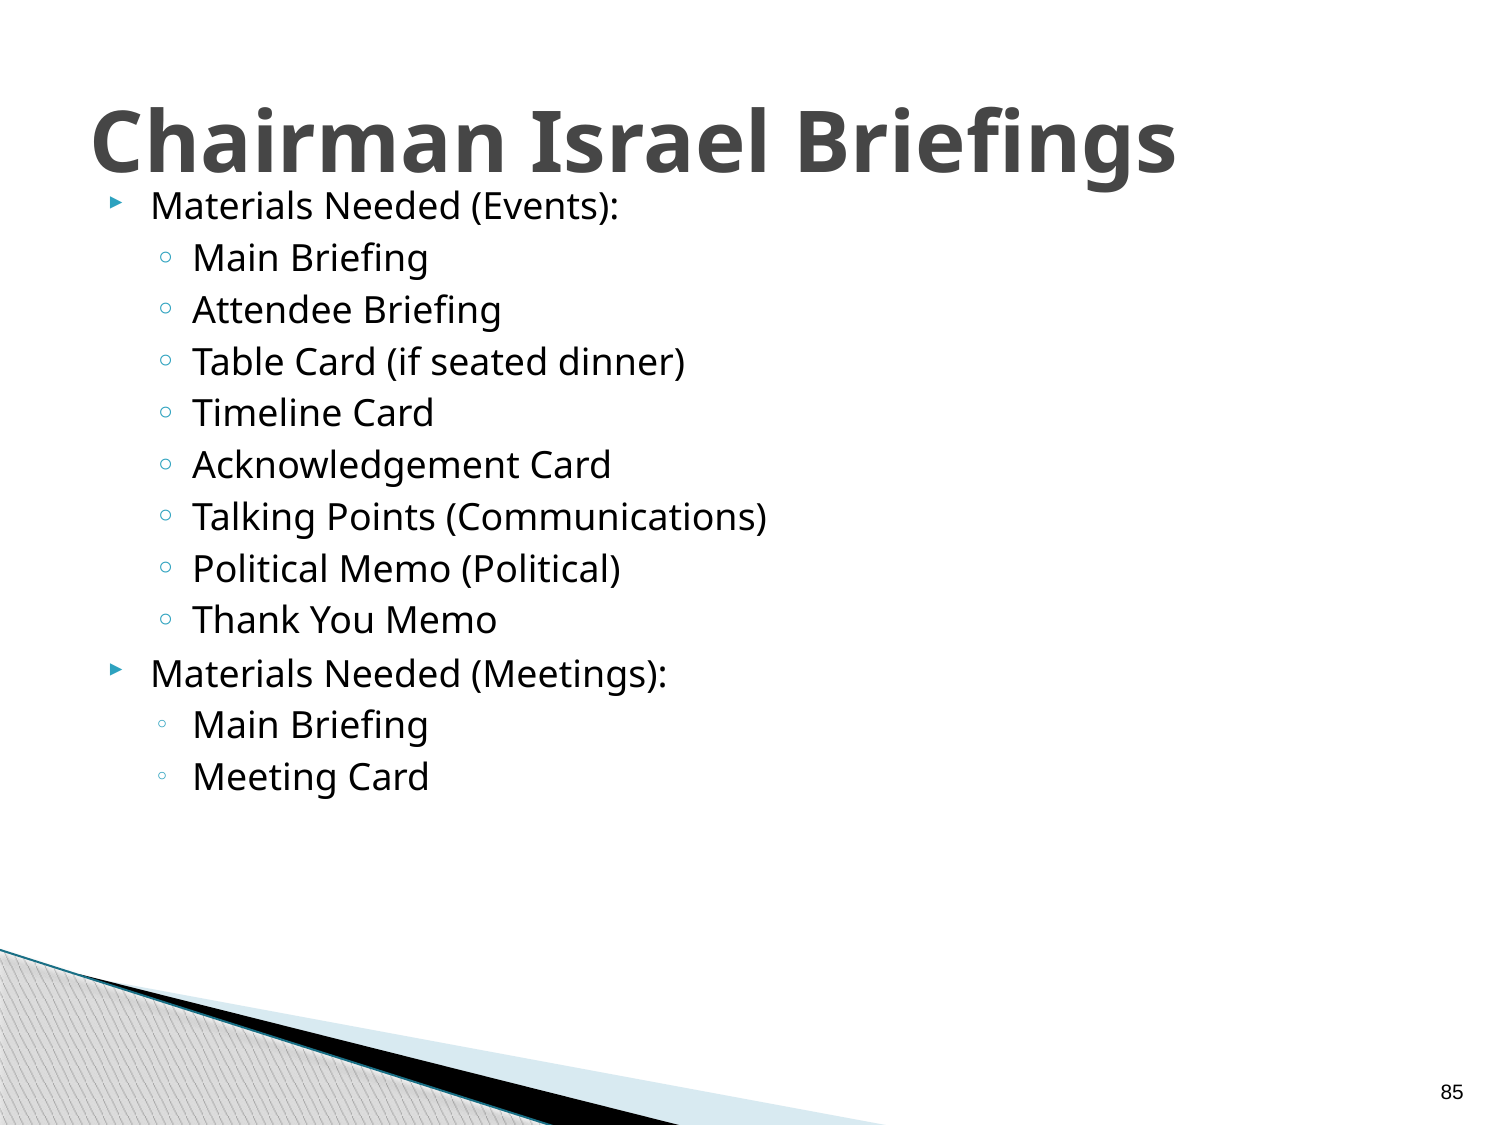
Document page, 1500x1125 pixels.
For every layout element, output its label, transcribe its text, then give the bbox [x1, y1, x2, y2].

slide_number 85 [1418, 1051, 1479, 1112]
list Materials Needed (Events): Main Briefing Attendee Briefing Table Card (if seated dinner) Timeline Card Acknowledgement Card Talking Points (Communications) Political Memo (Political) Thank You Memo Materials Needed (Meetings): Main Briefing Meeting Card [74, 174, 1426, 986]
title Chairman Israel Briefings [75, 45, 1425, 233]
